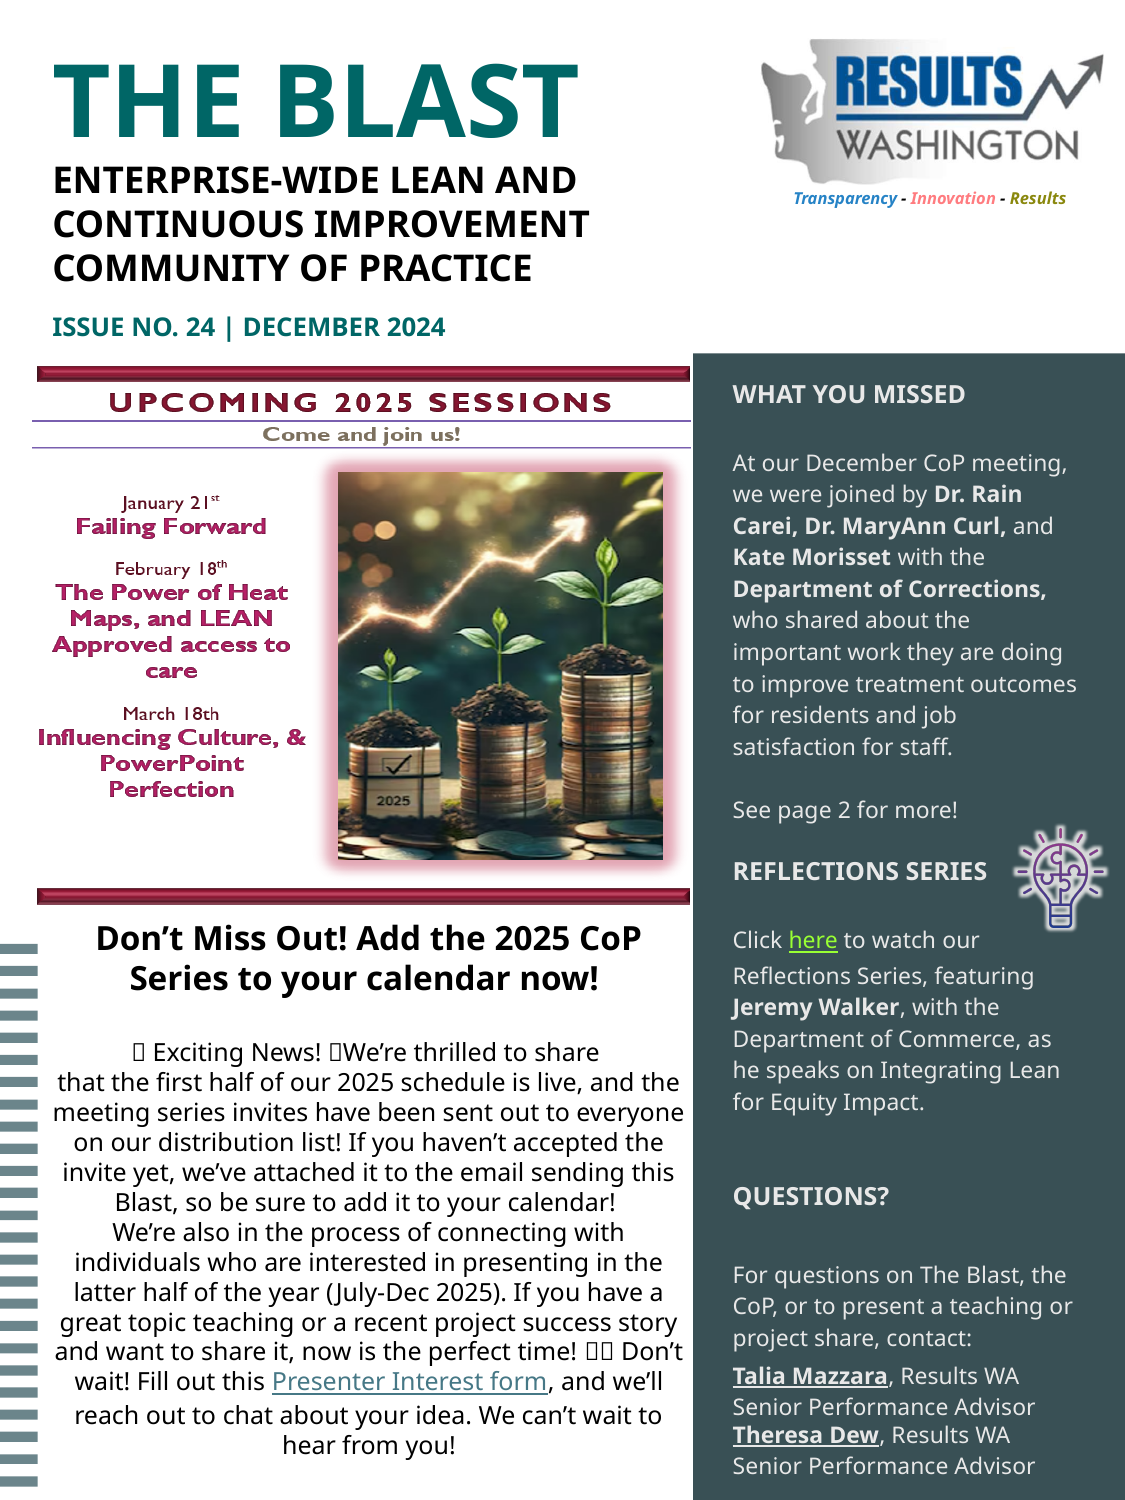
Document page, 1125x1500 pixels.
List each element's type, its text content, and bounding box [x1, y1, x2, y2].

text_box Don’t Miss Out! Add the 2025 CoP Series to your calendar now! 🎉 Exciting News! 🎉We’re thrilled to share that the first half of our 2025 schedule is live, and the meeting series invites have been sent out to everyone on our distribution list! If you haven’t accepted the invite yet, we’ve attached it to the email sending this Blast, so be sure to add it to your calendar! We’re also in the process of connecting with individuals who are interested in presenting in the latter half of the year (July-Dec 2025). If you have a great topic teaching or a recent project success story and want to share it, now is the perfect time! 💡✨ Don’t wait! Fill out this Presenter Interest form, and we’ll reach out to chat about your idea. We can’t wait to hear from you! [31, 909, 691, 1468]
text_box The blast ENTERPRISE-WIDE LEAN AND CONTINUOUS IMPROVEMENT COMMUNITY OF PRACTICE ISSUE NO. 24 | DECEMBER 2024 [37, 52, 732, 350]
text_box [759, 37, 1104, 270]
picture [12, 364, 708, 907]
text_box WHAT YOU MISSED At our December CoP meeting, we were joined by Dr. Rain Carei, Dr. MaryAnn Curl, and Kate Morisset with the Department of Corrections, who shared about the important work they are doing to improve treatment outcomes for residents and job satisfaction for staff. See page 2 for more! REFLECTIONS SERIES Click here to watch our Reflections Series, featuring Jeremy Walker, with the Department of Commerce, as he speaks on Integrating Lean for Equity Impact. Questions? For questions on The Blast, the CoP, or to present a teaching or project share, contact: Talia Mazzara, Results WA Senior Performance Advisor Theresa Dew, Results WA Senior Performance Advisor [691, 352, 1125, 1500]
picture [1007, 825, 1114, 932]
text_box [0, 943, 39, 1488]
